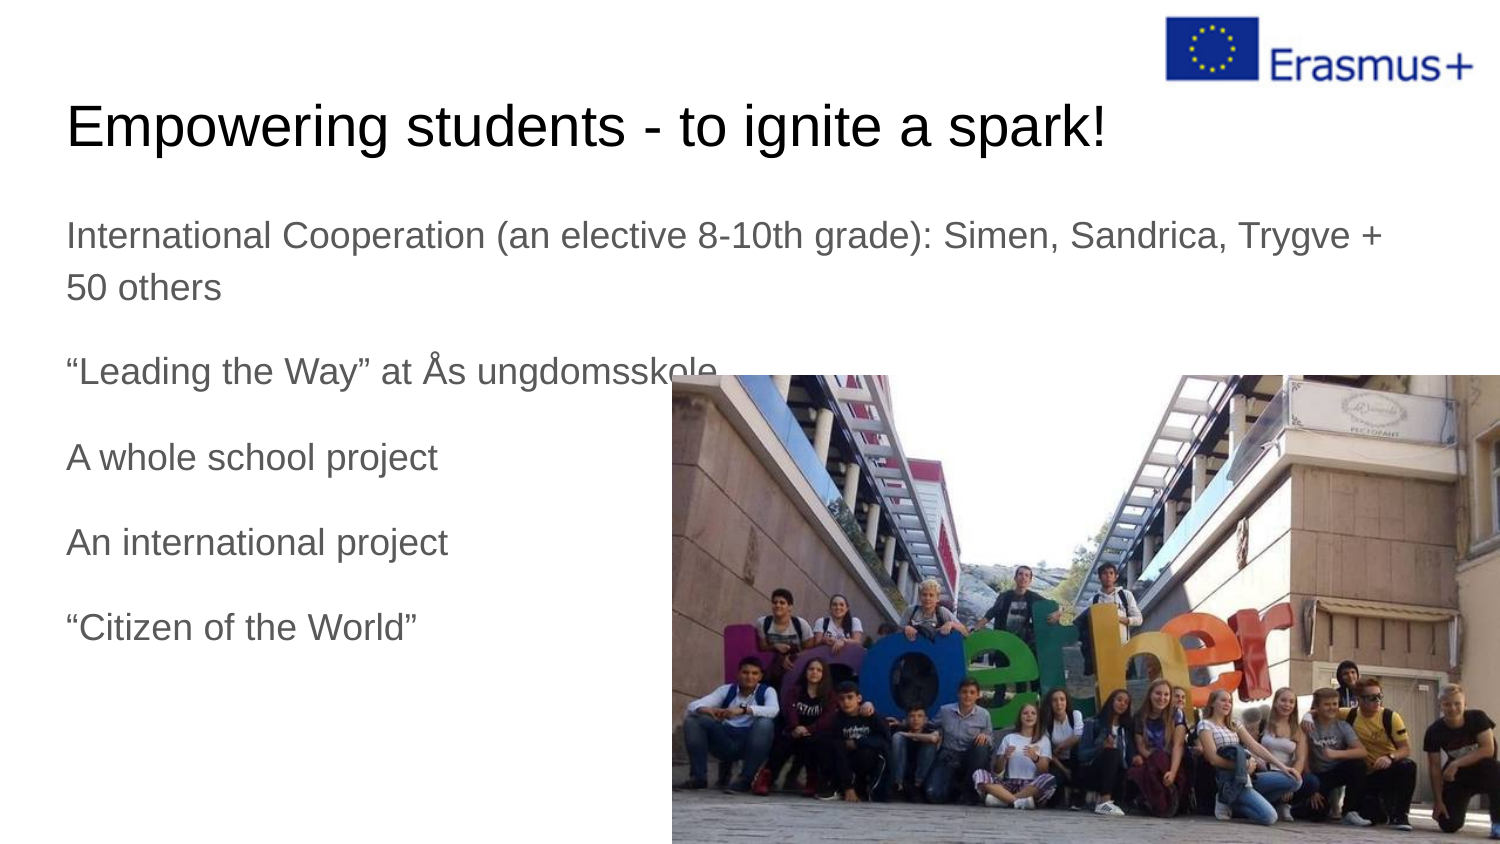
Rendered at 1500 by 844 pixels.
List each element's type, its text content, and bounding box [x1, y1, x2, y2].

title Empowering students - to ignite a spark! [51, 72, 1449, 167]
picture [1163, 0, 1500, 99]
list International Cooperation (an elective 8-10th grade): Simen, Sandrica, Trygve + 50 others “Leading the Way” at Ås ungdomsskole A whole school project An international project “Citizen of the World” [51, 189, 1449, 750]
picture [672, 374, 1500, 844]
